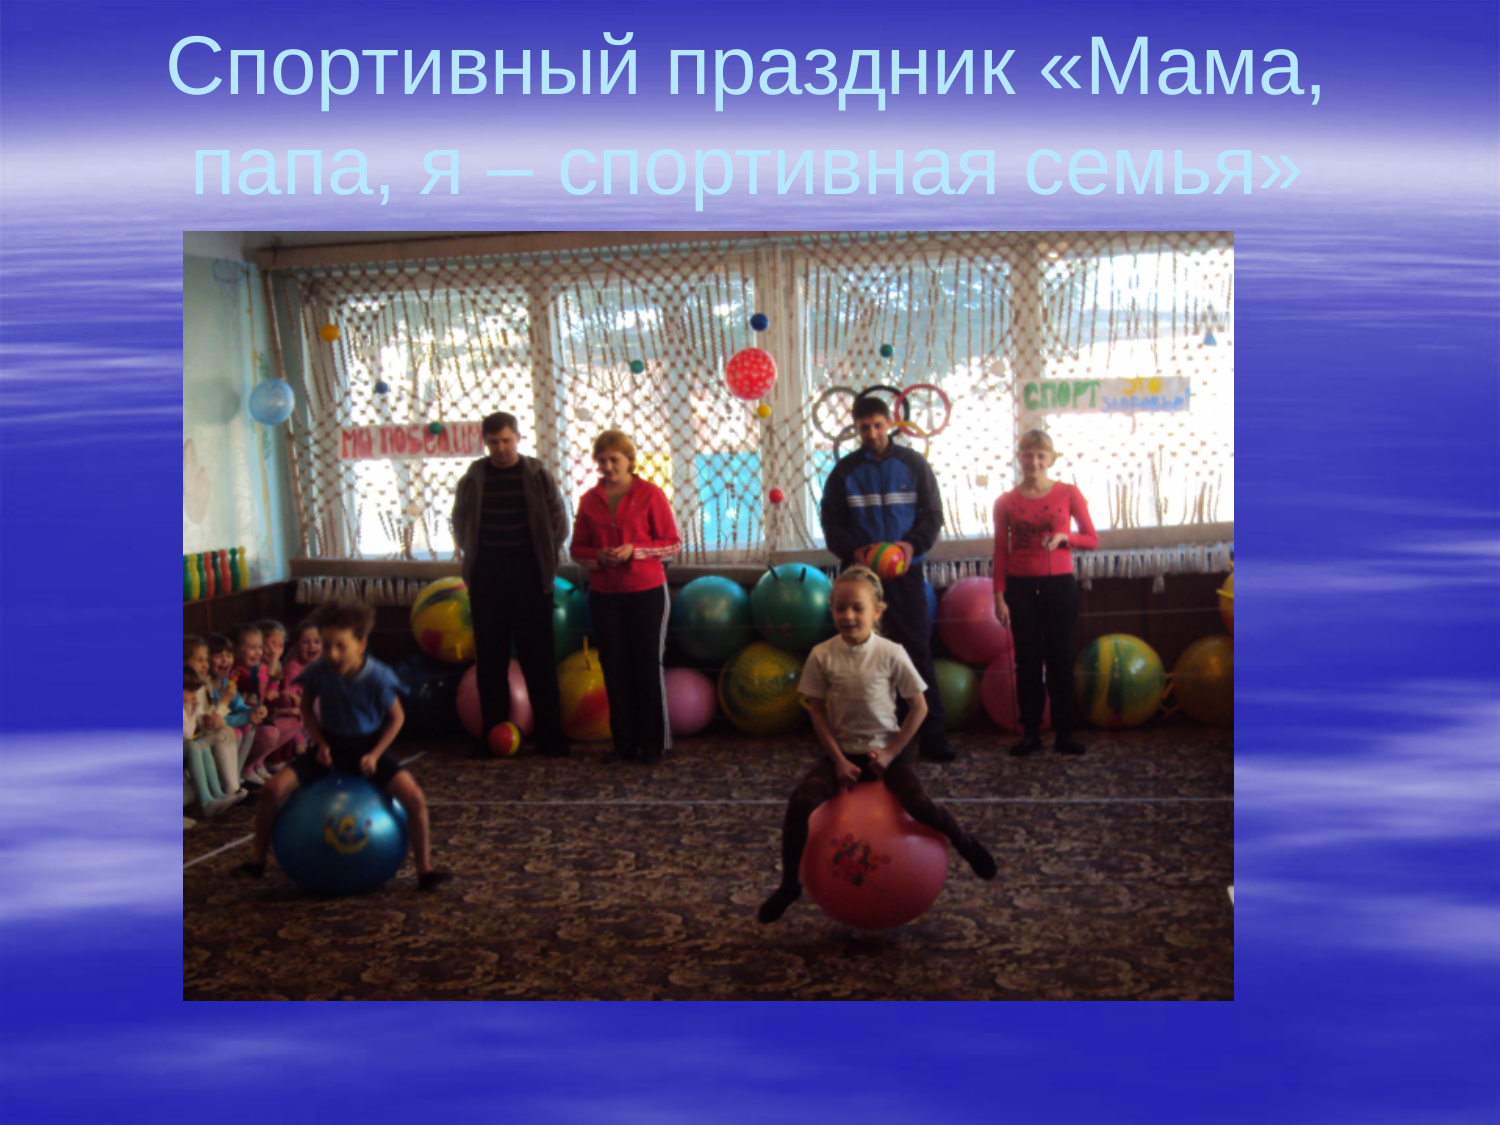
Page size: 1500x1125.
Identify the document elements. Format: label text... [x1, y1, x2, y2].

title Спортивный праздник «Мама, папа, я – спортивная семья» [49, 37, 1446, 185]
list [182, 231, 1234, 1001]
